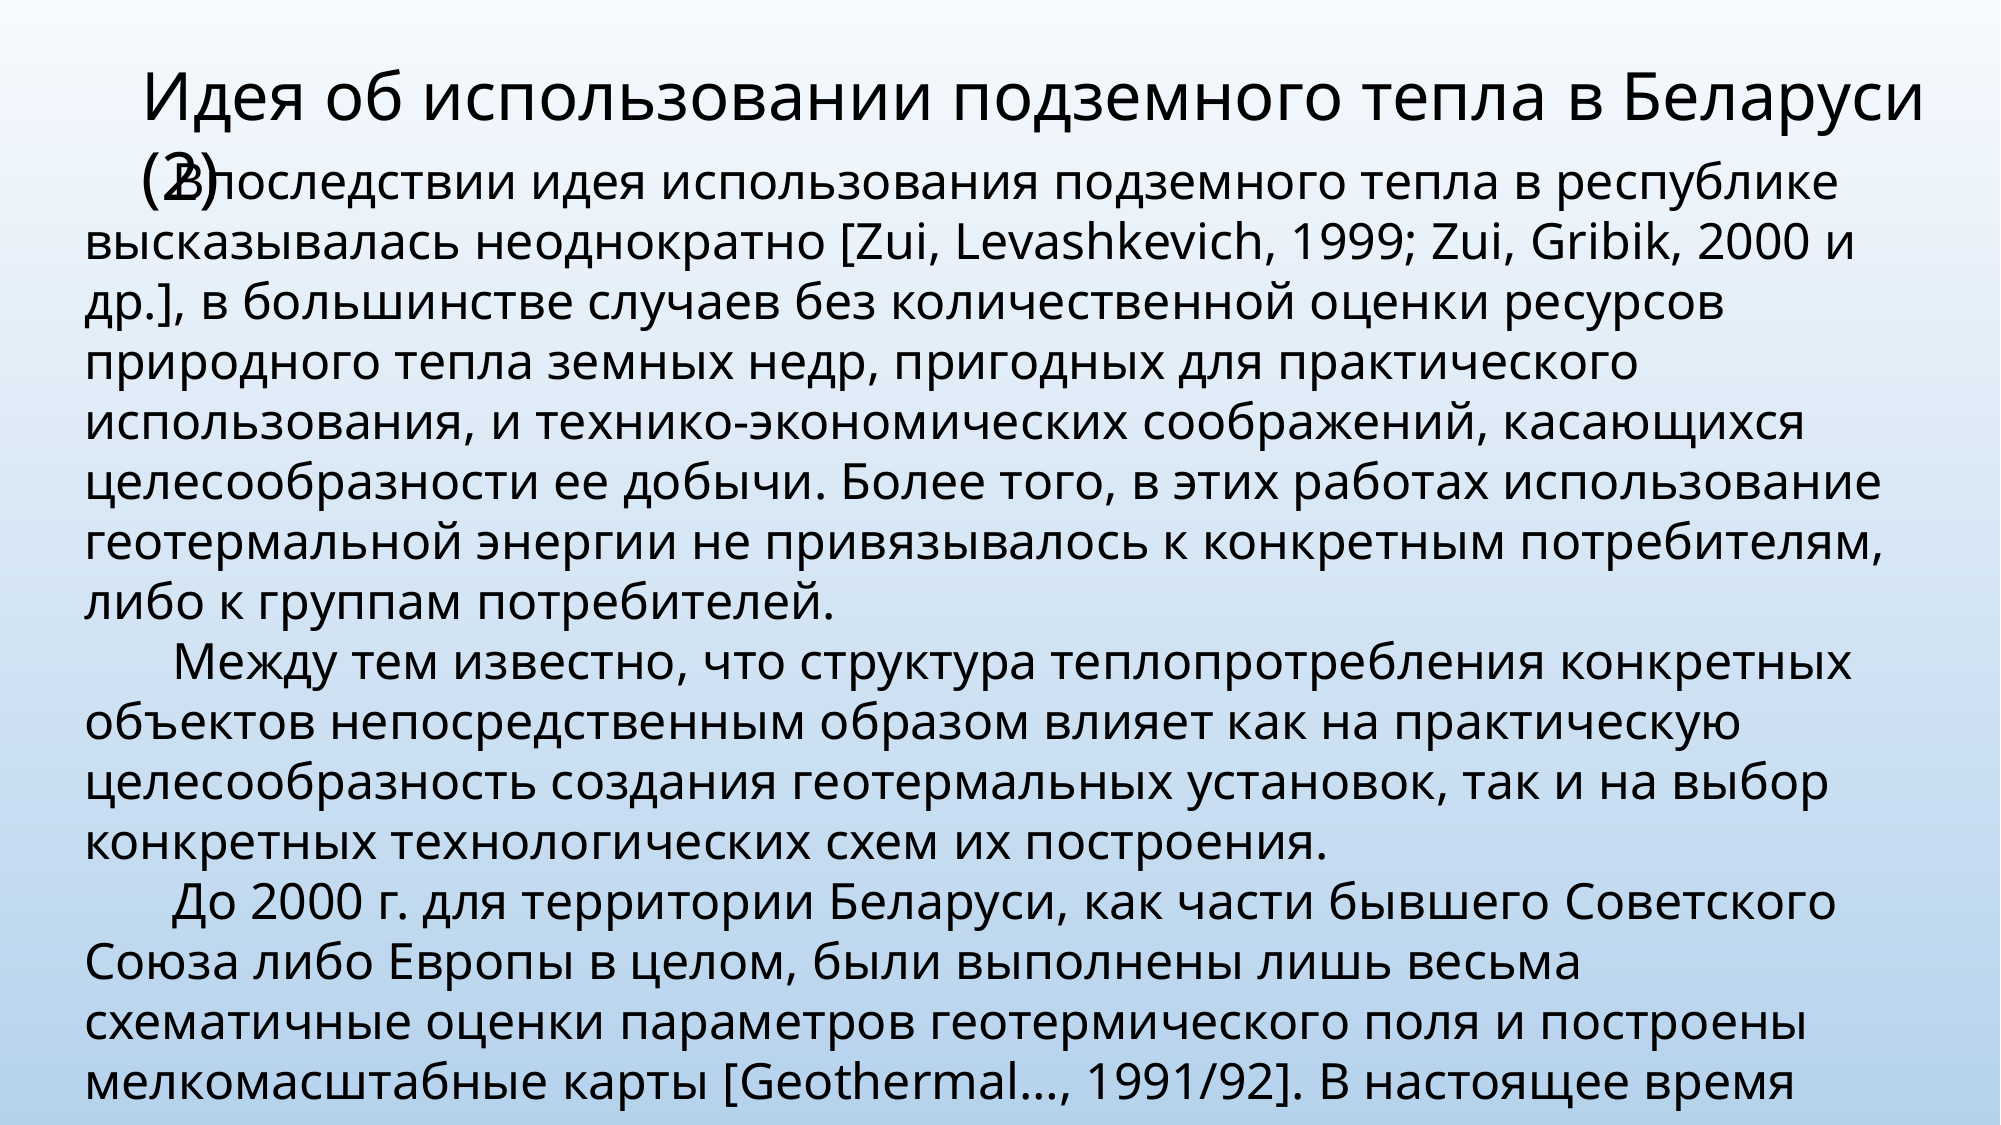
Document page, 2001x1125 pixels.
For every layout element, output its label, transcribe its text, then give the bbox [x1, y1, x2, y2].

text_box Идея об использовании подземного тепла в Беларуси (2) [127, 46, 1952, 221]
text_box Впоследствии идея использования подземного тепла в республике высказывалась неоднократно [Zui, Levashkevich, 1999; Zui, Gribik, 2000 и др.], в большинстве случаев без количественной оценки ресурсов природного тепла земных недр, пригодных для практического использования, и технико-экономических соображений, касающихся целесообразности ее добычи. Более того, в этих работах использование геотермальной энергии не привязывалось к конкретным потребителям, либо к группам потребителей. Между тем известно, что структура теплопротребления конкретных объектов непосредственным образом влияет как на практическую целесообразность создания геотермальных установок, так и на выбор конкретных технологических схем их построения. До 2000 г. для территории Беларуси, как части бывшего Советского Союза либо Европы в целом, были выполнены лишь весьма схематичные оценки параметров геотермического поля и построены мелкомасштабные карты [Geothermal…, 1991/92]. В настоящее время оценка геотермальных ресурсов сделана по ряду геологических структур Беларуси (см. примеры). [69, 142, 1922, 1125]
